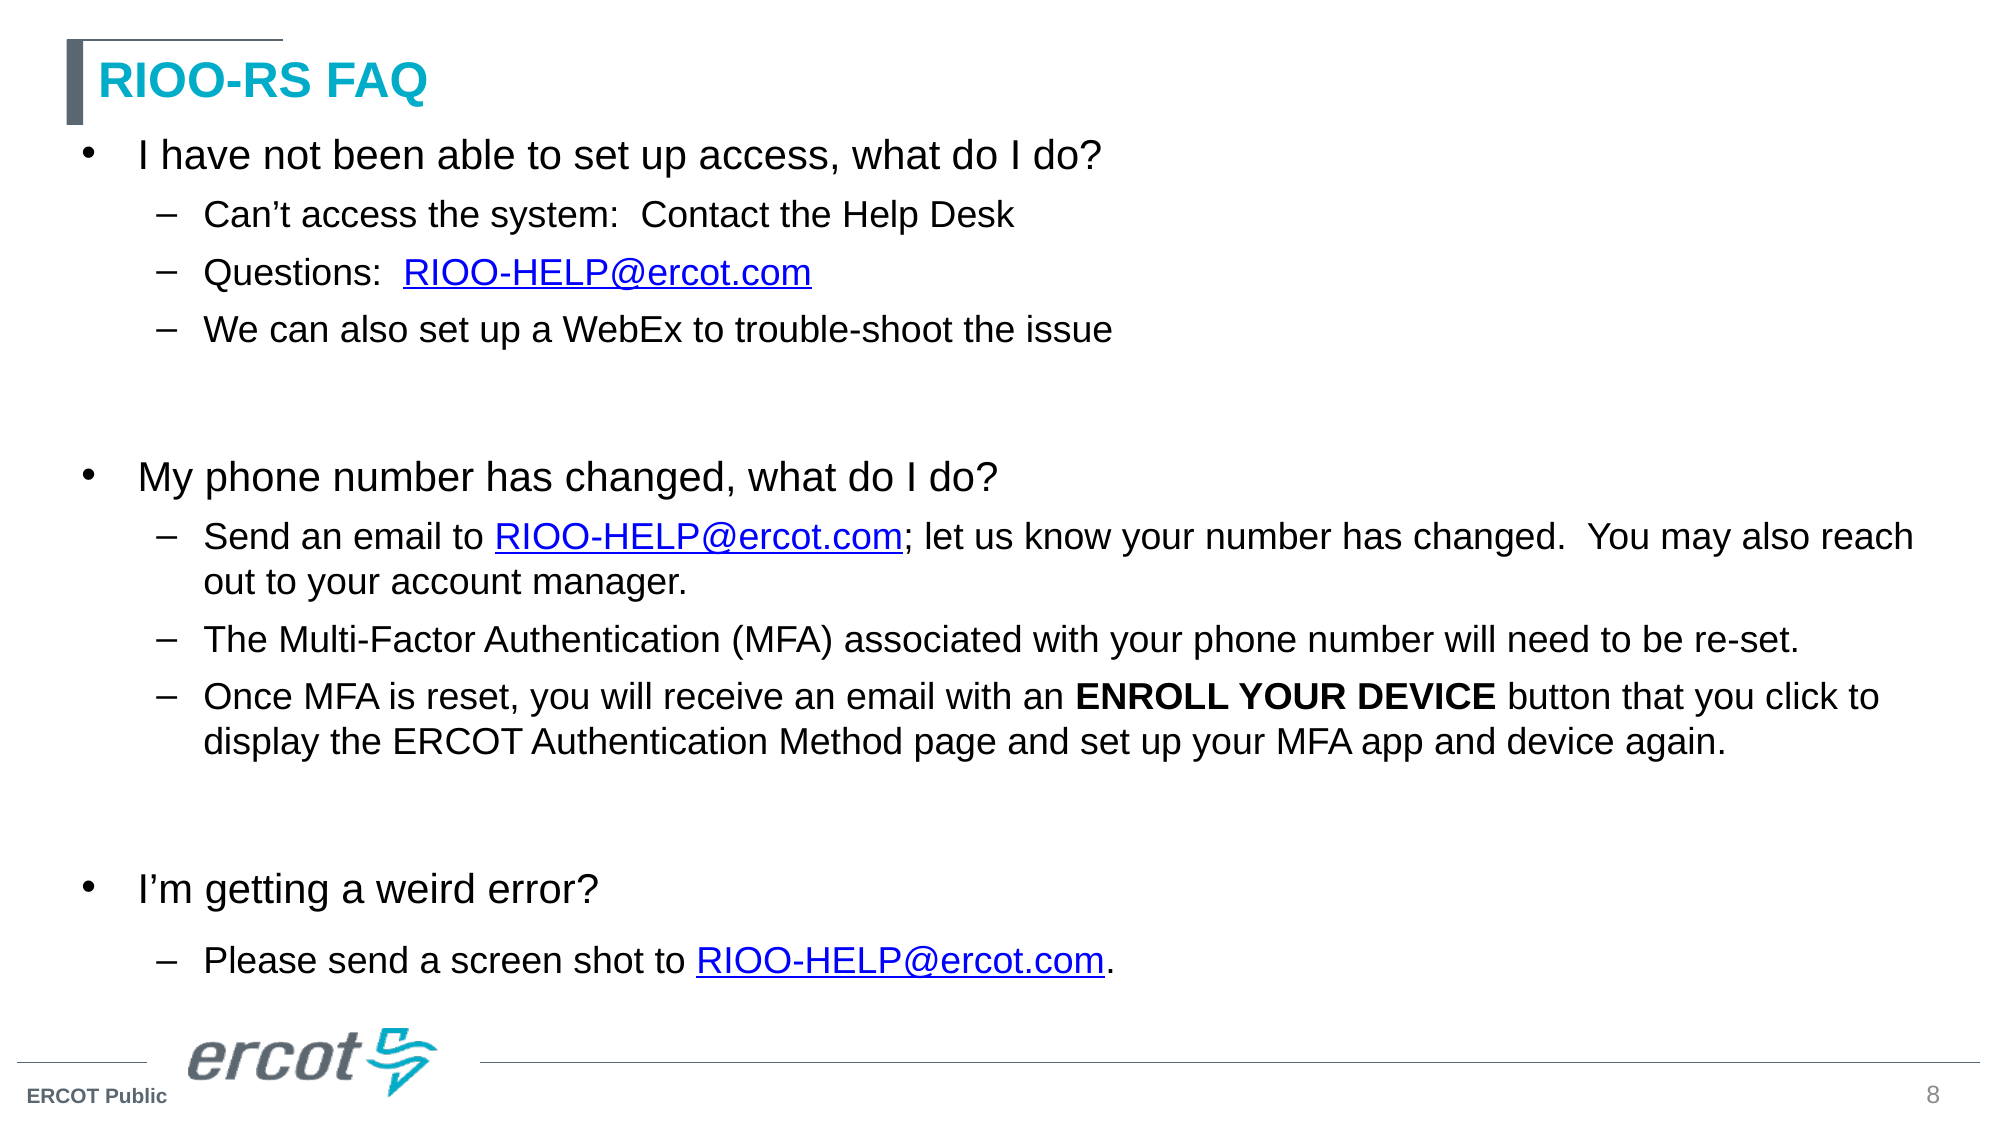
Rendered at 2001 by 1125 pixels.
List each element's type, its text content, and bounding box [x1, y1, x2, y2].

list I have not been able to set up access, what do I do? Can’t access the system: Contact the Help Desk Questions: RIOO-HELP@ercot.com We can also set up a WebEx to trouble-shoot the issue My phone number has changed, what do I do? Send an email to RIOO-HELP@ercot.com; let us know your number has changed. You may also reach out to your account manager. The Multi-Factor Authentication (MFA) associated with your phone number will need to be re-set. Once MFA is reset, you will receive an email with an ENROLL YOUR DEVICE button that you click to display the ERCOT Authentication Method page and set up your MFA app and device again. I’m getting a weird error? Please send a screen shot to RIOO-HELP@ercot.com. [66, 120, 1934, 1008]
picture [183, 1024, 442, 1100]
title RIOO-RS FAQ [83, 39, 1934, 117]
slide_number 8 [1883, 1076, 1984, 1112]
